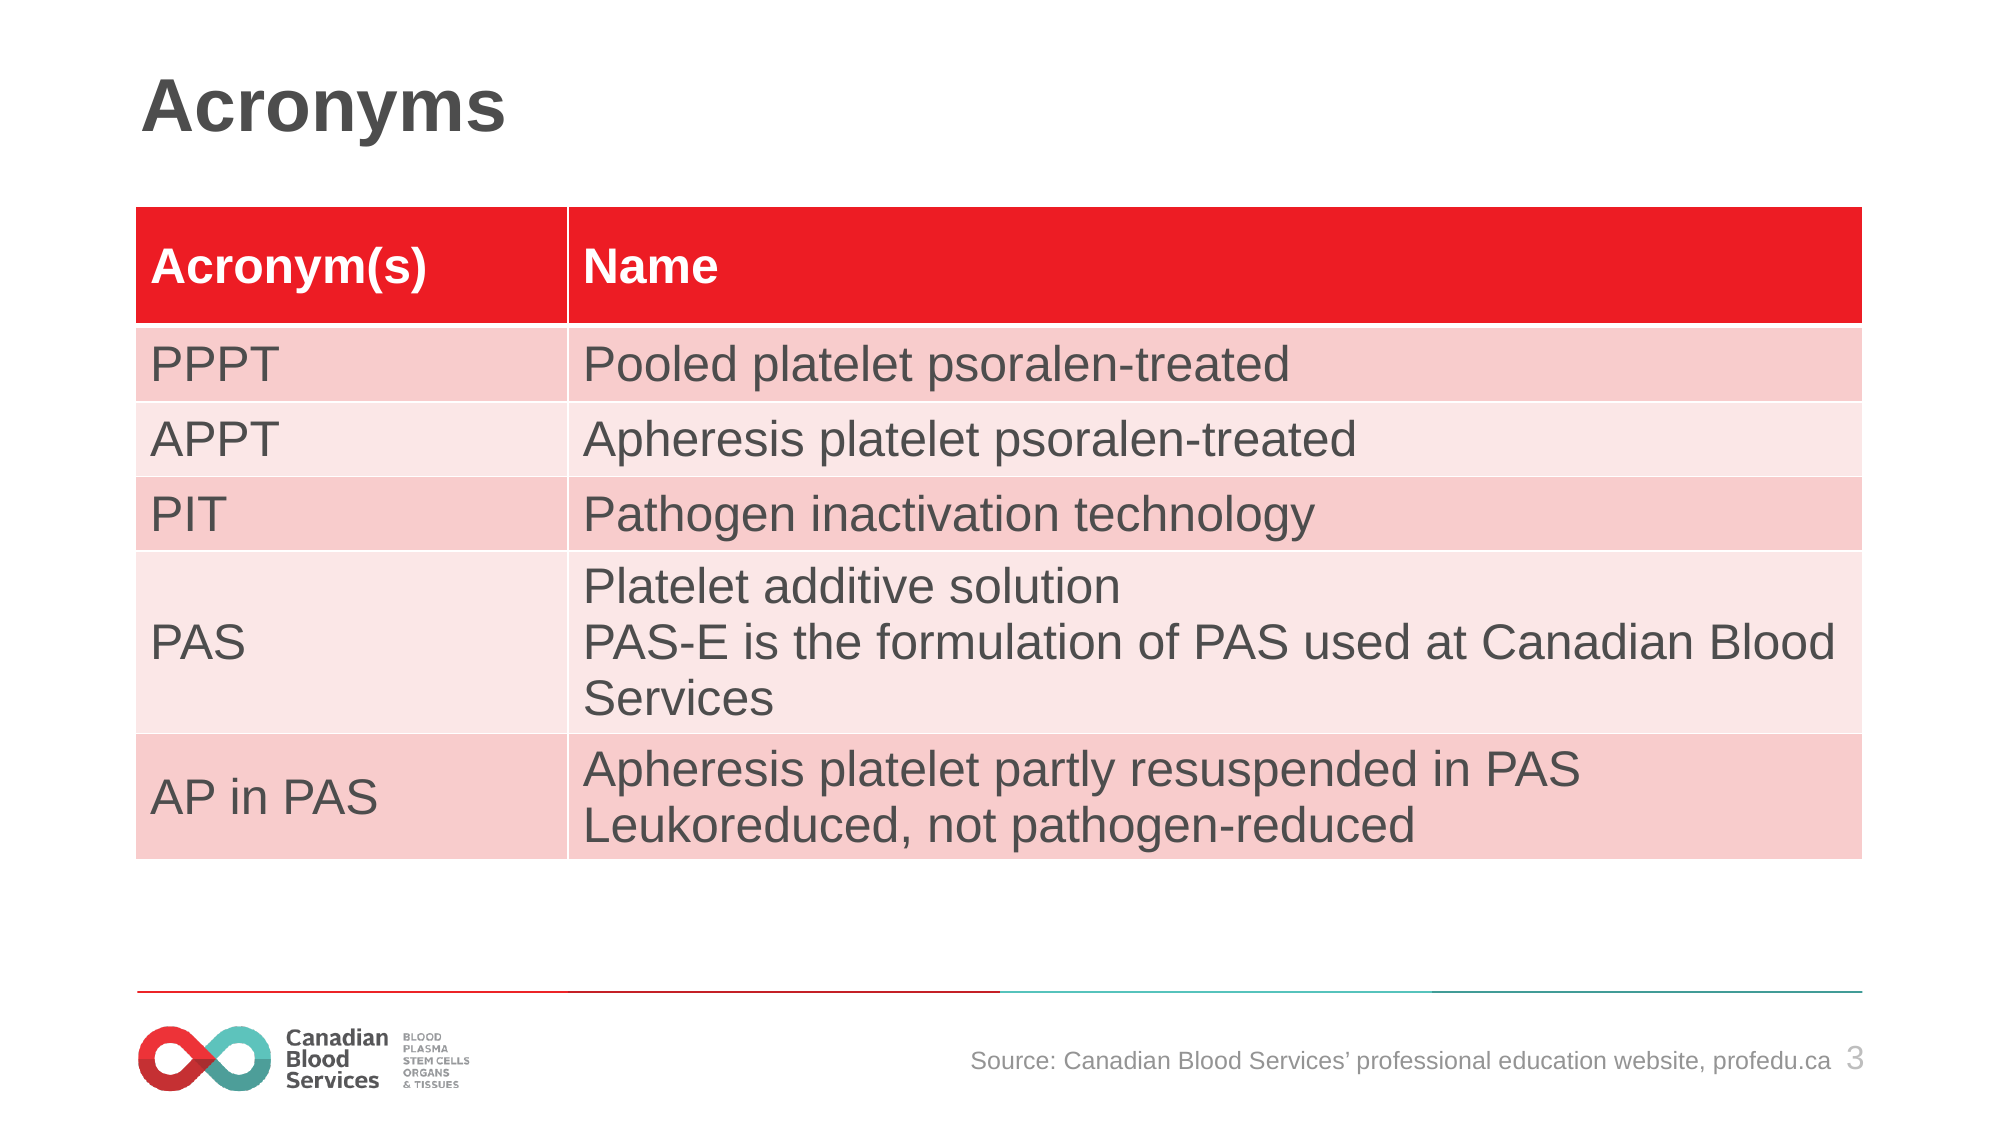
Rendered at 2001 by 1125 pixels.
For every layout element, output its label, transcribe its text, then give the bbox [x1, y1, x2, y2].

table_cell Apheresis platelet psoralen-treated [569, 403, 1862, 476]
table_header Acronym(s) [136, 207, 567, 323]
picture [132, 1024, 475, 1094]
table_cell Pathogen inactivation technology [569, 477, 1862, 550]
table_cell PIT [136, 477, 567, 550]
table_cell Apheresis platelet partly resuspended in PAS Leukoreduced, not pathogen-reduced [569, 734, 1862, 859]
table_cell AP in PAS [136, 734, 567, 859]
table_cell Platelet additive solution PAS-E is the formulation of PAS used at Canadian Blood Services [569, 552, 1862, 733]
title Acronyms [125, 0, 1863, 155]
text_box Source: Canadian Blood Services’ professional education website, profedu.ca [955, 1037, 1849, 1083]
table_cell APPT [136, 403, 567, 476]
table_cell Pooled platelet psoralen-treated [569, 328, 1862, 401]
table_header Name [569, 207, 1862, 323]
table_cell PAS [136, 552, 567, 733]
table_cell PPPT [136, 328, 567, 401]
